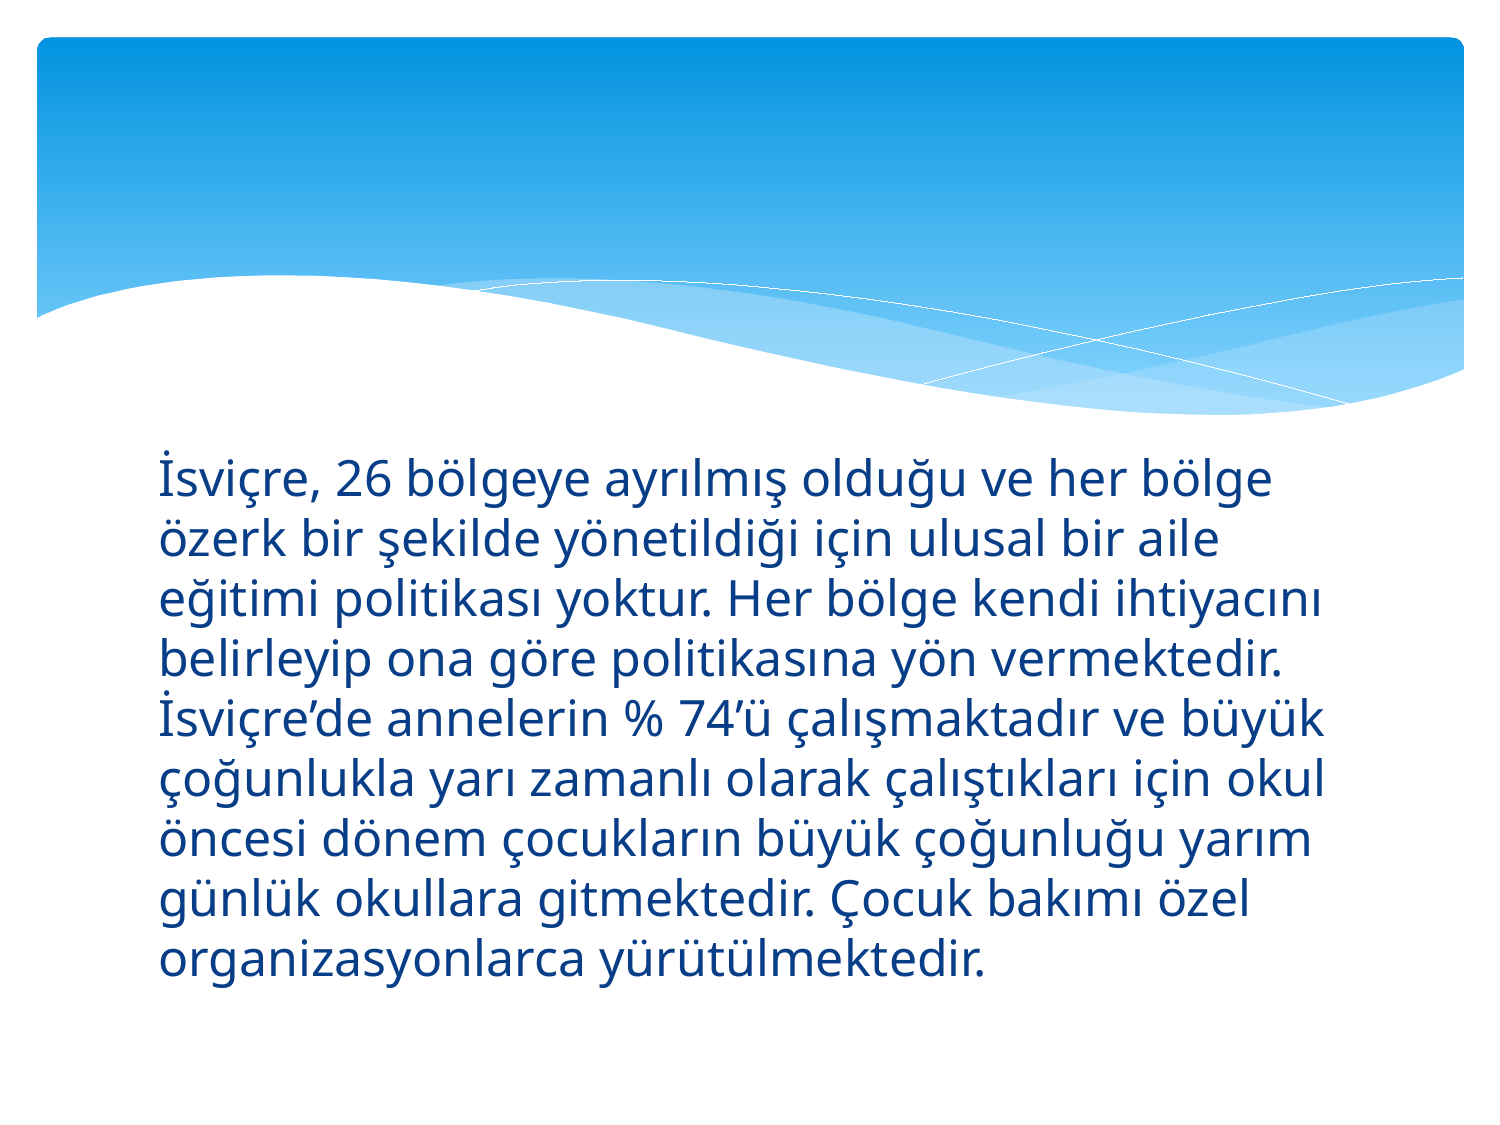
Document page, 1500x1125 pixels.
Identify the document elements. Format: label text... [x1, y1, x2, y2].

list İsviçre, 26 bölgeye ayrılmış olduğu ve her bölge özerk bir şekilde yönetildiği için ulusal bir aile eğitimi politikası yoktur. Her bölge kendi ihtiyacını belirleyip ona göre politikasına yön vermektedir. İsviçre’de annelerin % 74’ü çalışmaktadır ve büyük çoğunlukla yarı zamanlı olarak çalıştıkları için okul öncesi dönem çocukların büyük çoğunluğu yarım günlük okullara gitmektedir. Çocuk bakımı özel organizasyonlarca yürütülmektedir. [143, 438, 1359, 1005]
